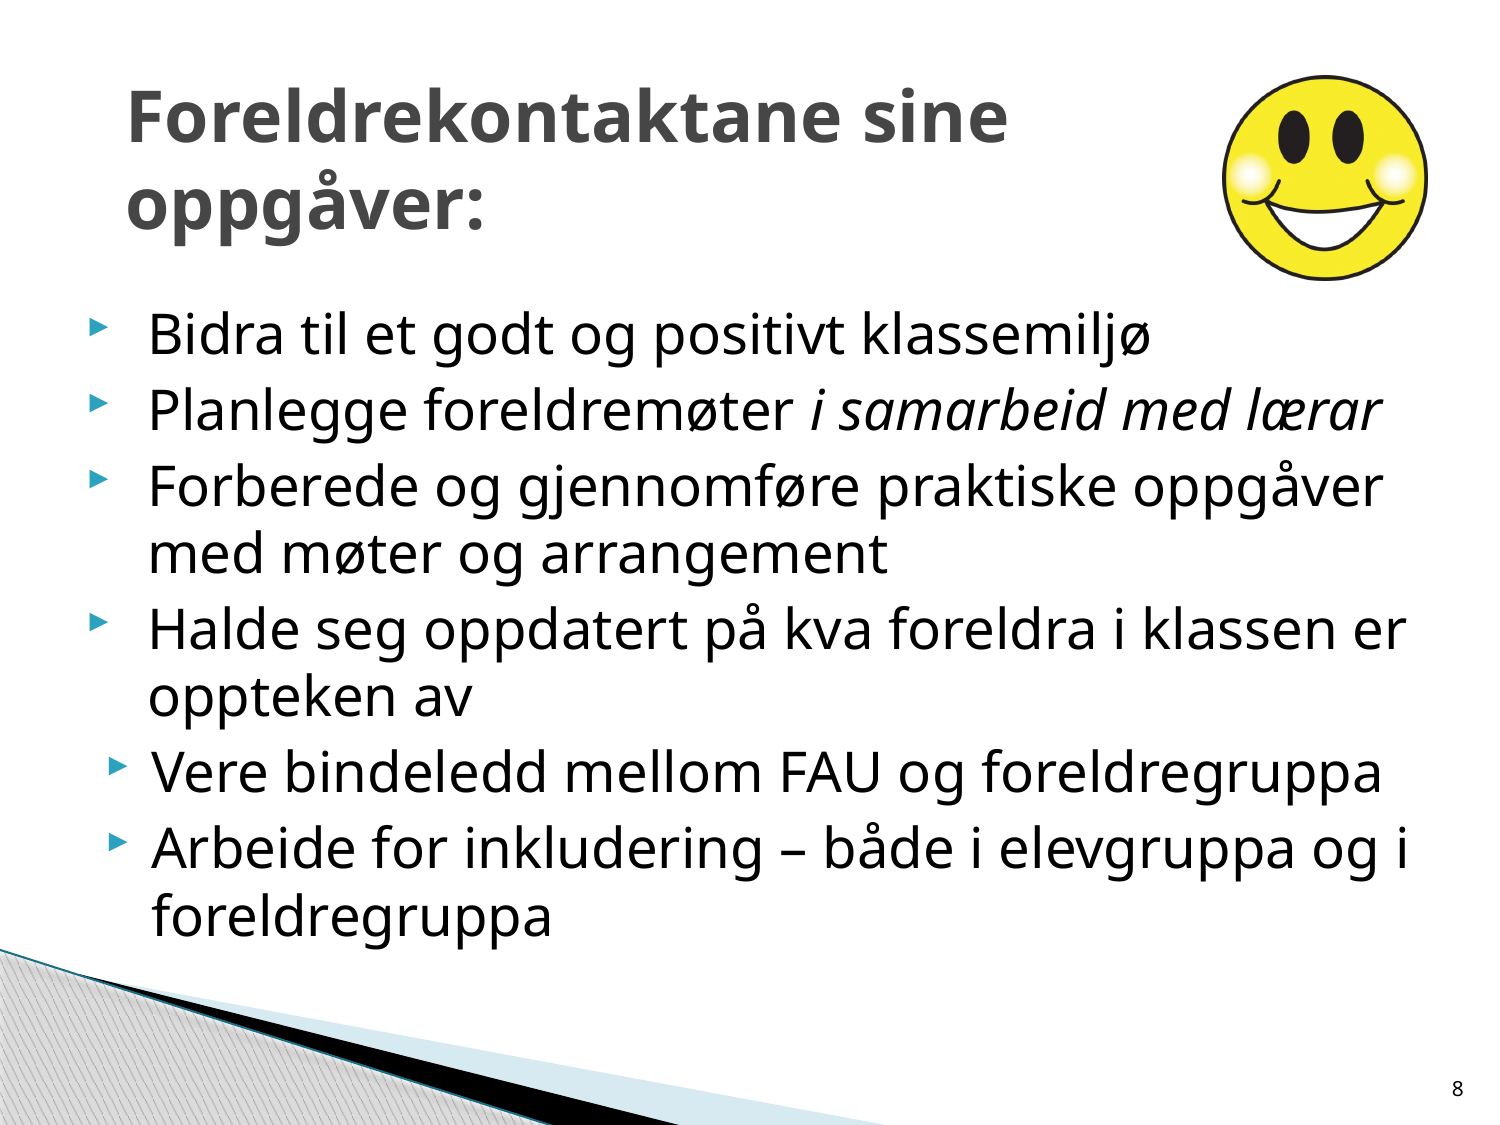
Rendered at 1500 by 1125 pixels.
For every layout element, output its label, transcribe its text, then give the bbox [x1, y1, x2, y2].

list Bidra til et godt og positivt klassemiljø Planlegge foreldremøter i samarbeid med lærar Forberede og gjennomføre praktiske oppgåver med møter og arrangement Halde seg oppdatert på kva foreldra i klassen er oppteken av Vere bindeledd mellom FAU og foreldregruppa Arbeide for inkludering – både i elevgruppa og i foreldregruppa [75, 292, 1425, 1011]
picture [1222, 74, 1429, 281]
title Foreldrekontaktane sine oppgåver: [110, 63, 1189, 251]
slide_number 8 [1418, 1051, 1479, 1112]
